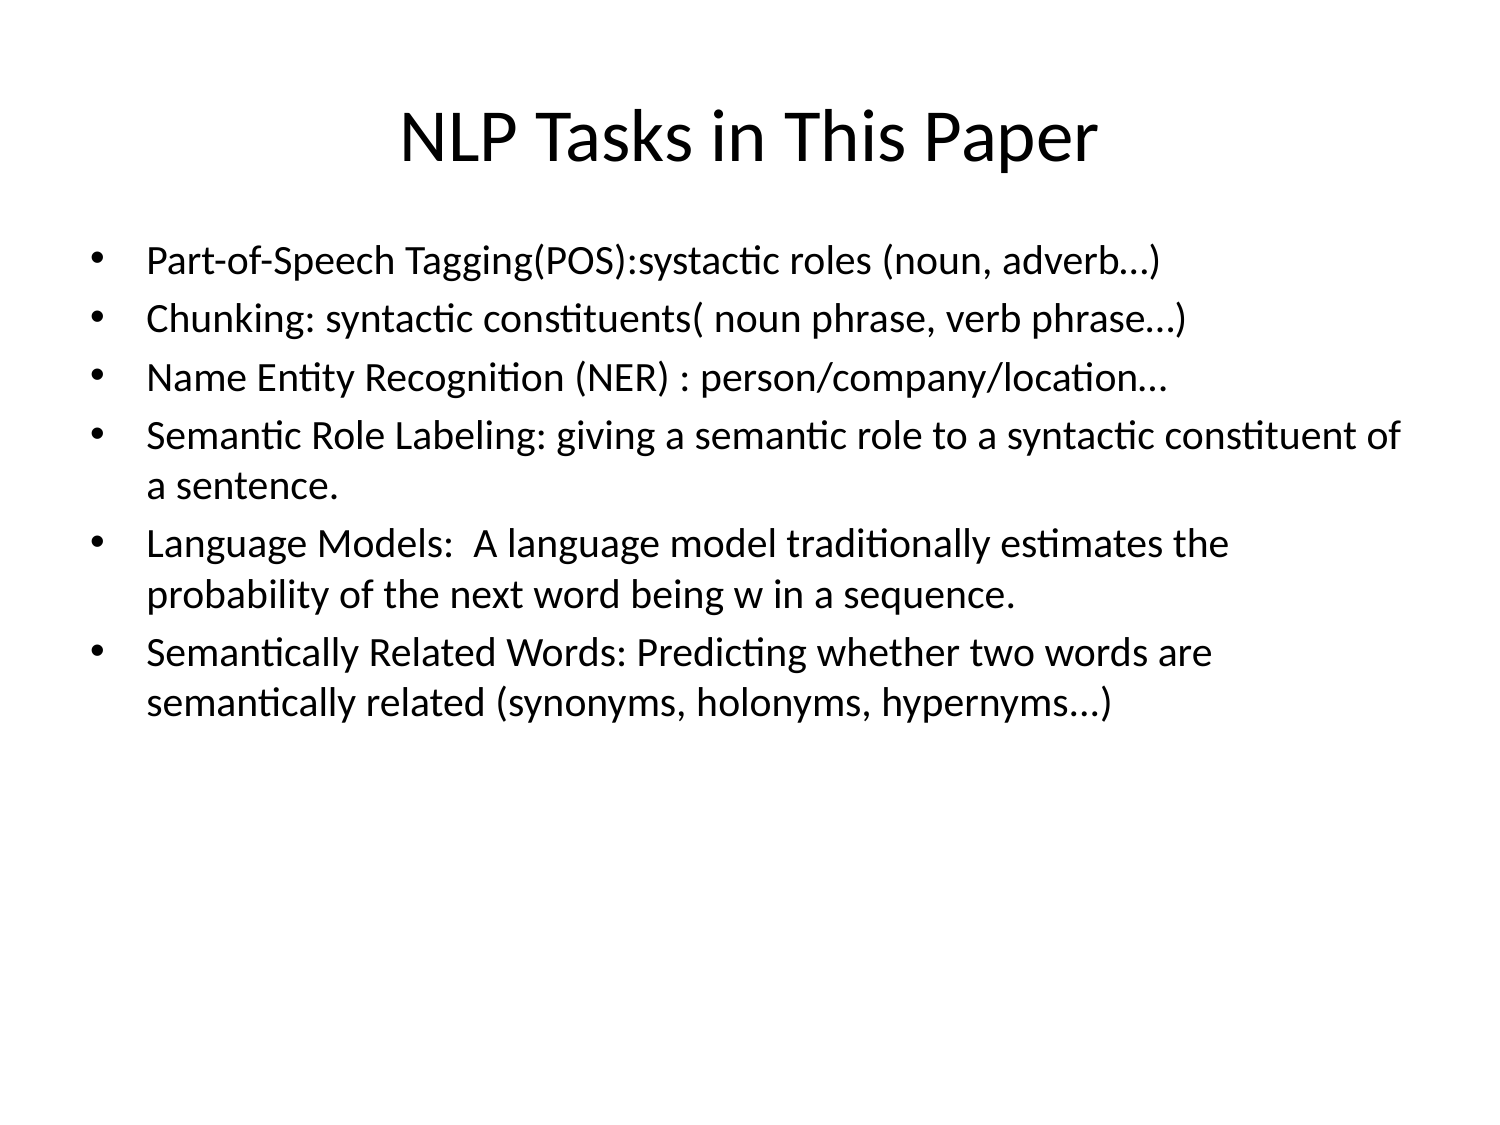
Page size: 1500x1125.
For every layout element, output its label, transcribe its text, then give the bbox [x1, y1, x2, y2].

title NLP Tasks in This Paper [75, 75, 1425, 188]
list Part-of-Speech Tagging(POS):systactic roles (noun, adverb…) Chunking: syntactic constituents( noun phrase, verb phrase…) Name Entity Recognition (NER) : person/company/location… Semantic Role Labeling: giving a semantic role to a syntactic constituent of a sentence. Language Models: A language model traditionally estimates the probability of the next word being w in a sequence. Semantically Related Words: Predicting whether two words are semantically related (synonyms, holonyms, hypernyms...) [75, 224, 1425, 1005]
